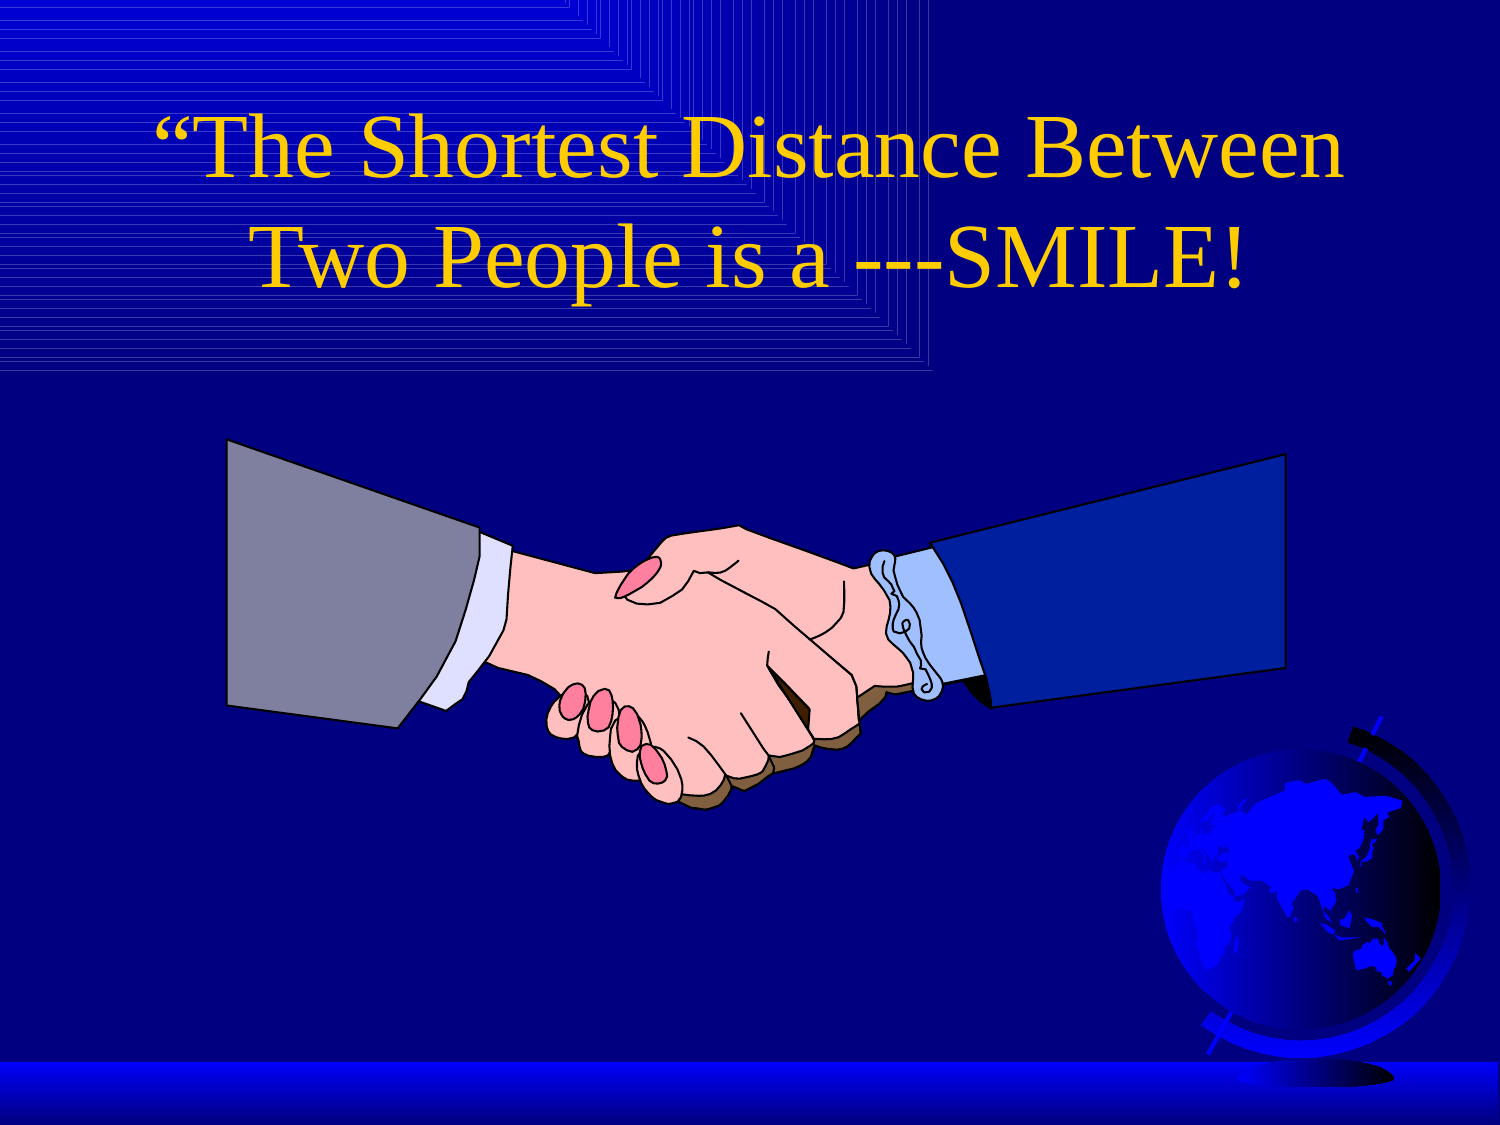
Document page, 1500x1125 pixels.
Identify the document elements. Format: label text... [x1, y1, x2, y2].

title “The Shortest Distance Between Two People is a ---SMILE! [112, 46, 1388, 235]
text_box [224, 437, 1289, 812]
